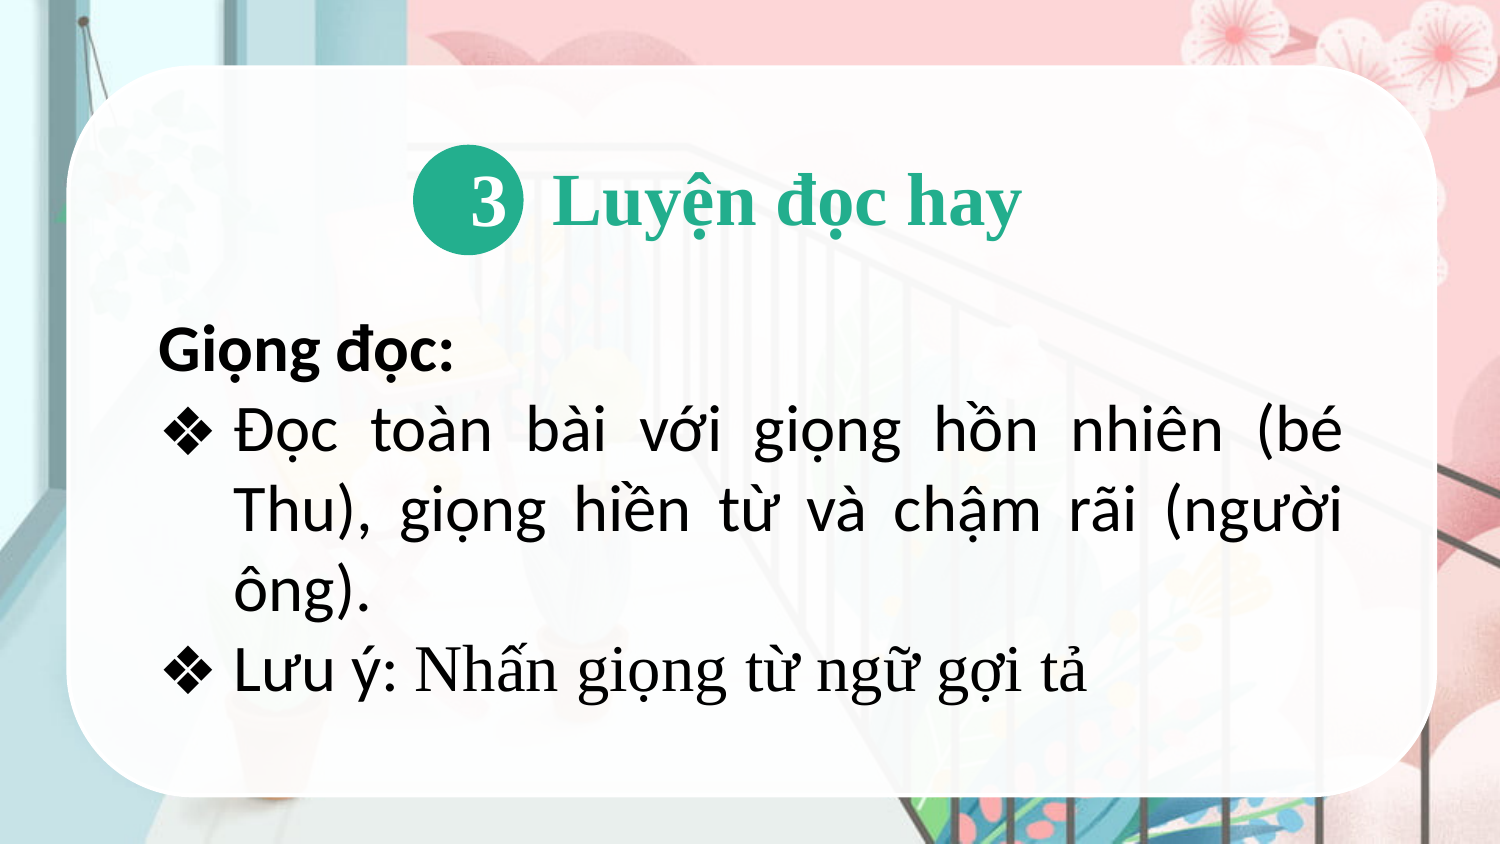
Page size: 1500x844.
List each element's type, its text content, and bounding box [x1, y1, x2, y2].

picture [0, 0, 1500, 844]
text_box Giọng đọc: Đọc toàn bài với giọng hồn nhiên (bé Thu), giọng hiền từ và chậm rãi (người ông). Lưu ý: Nhấn giọng từ ngữ gợi tả [143, 291, 1361, 718]
text_box [68, 67, 1436, 796]
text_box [414, 127, 1089, 265]
